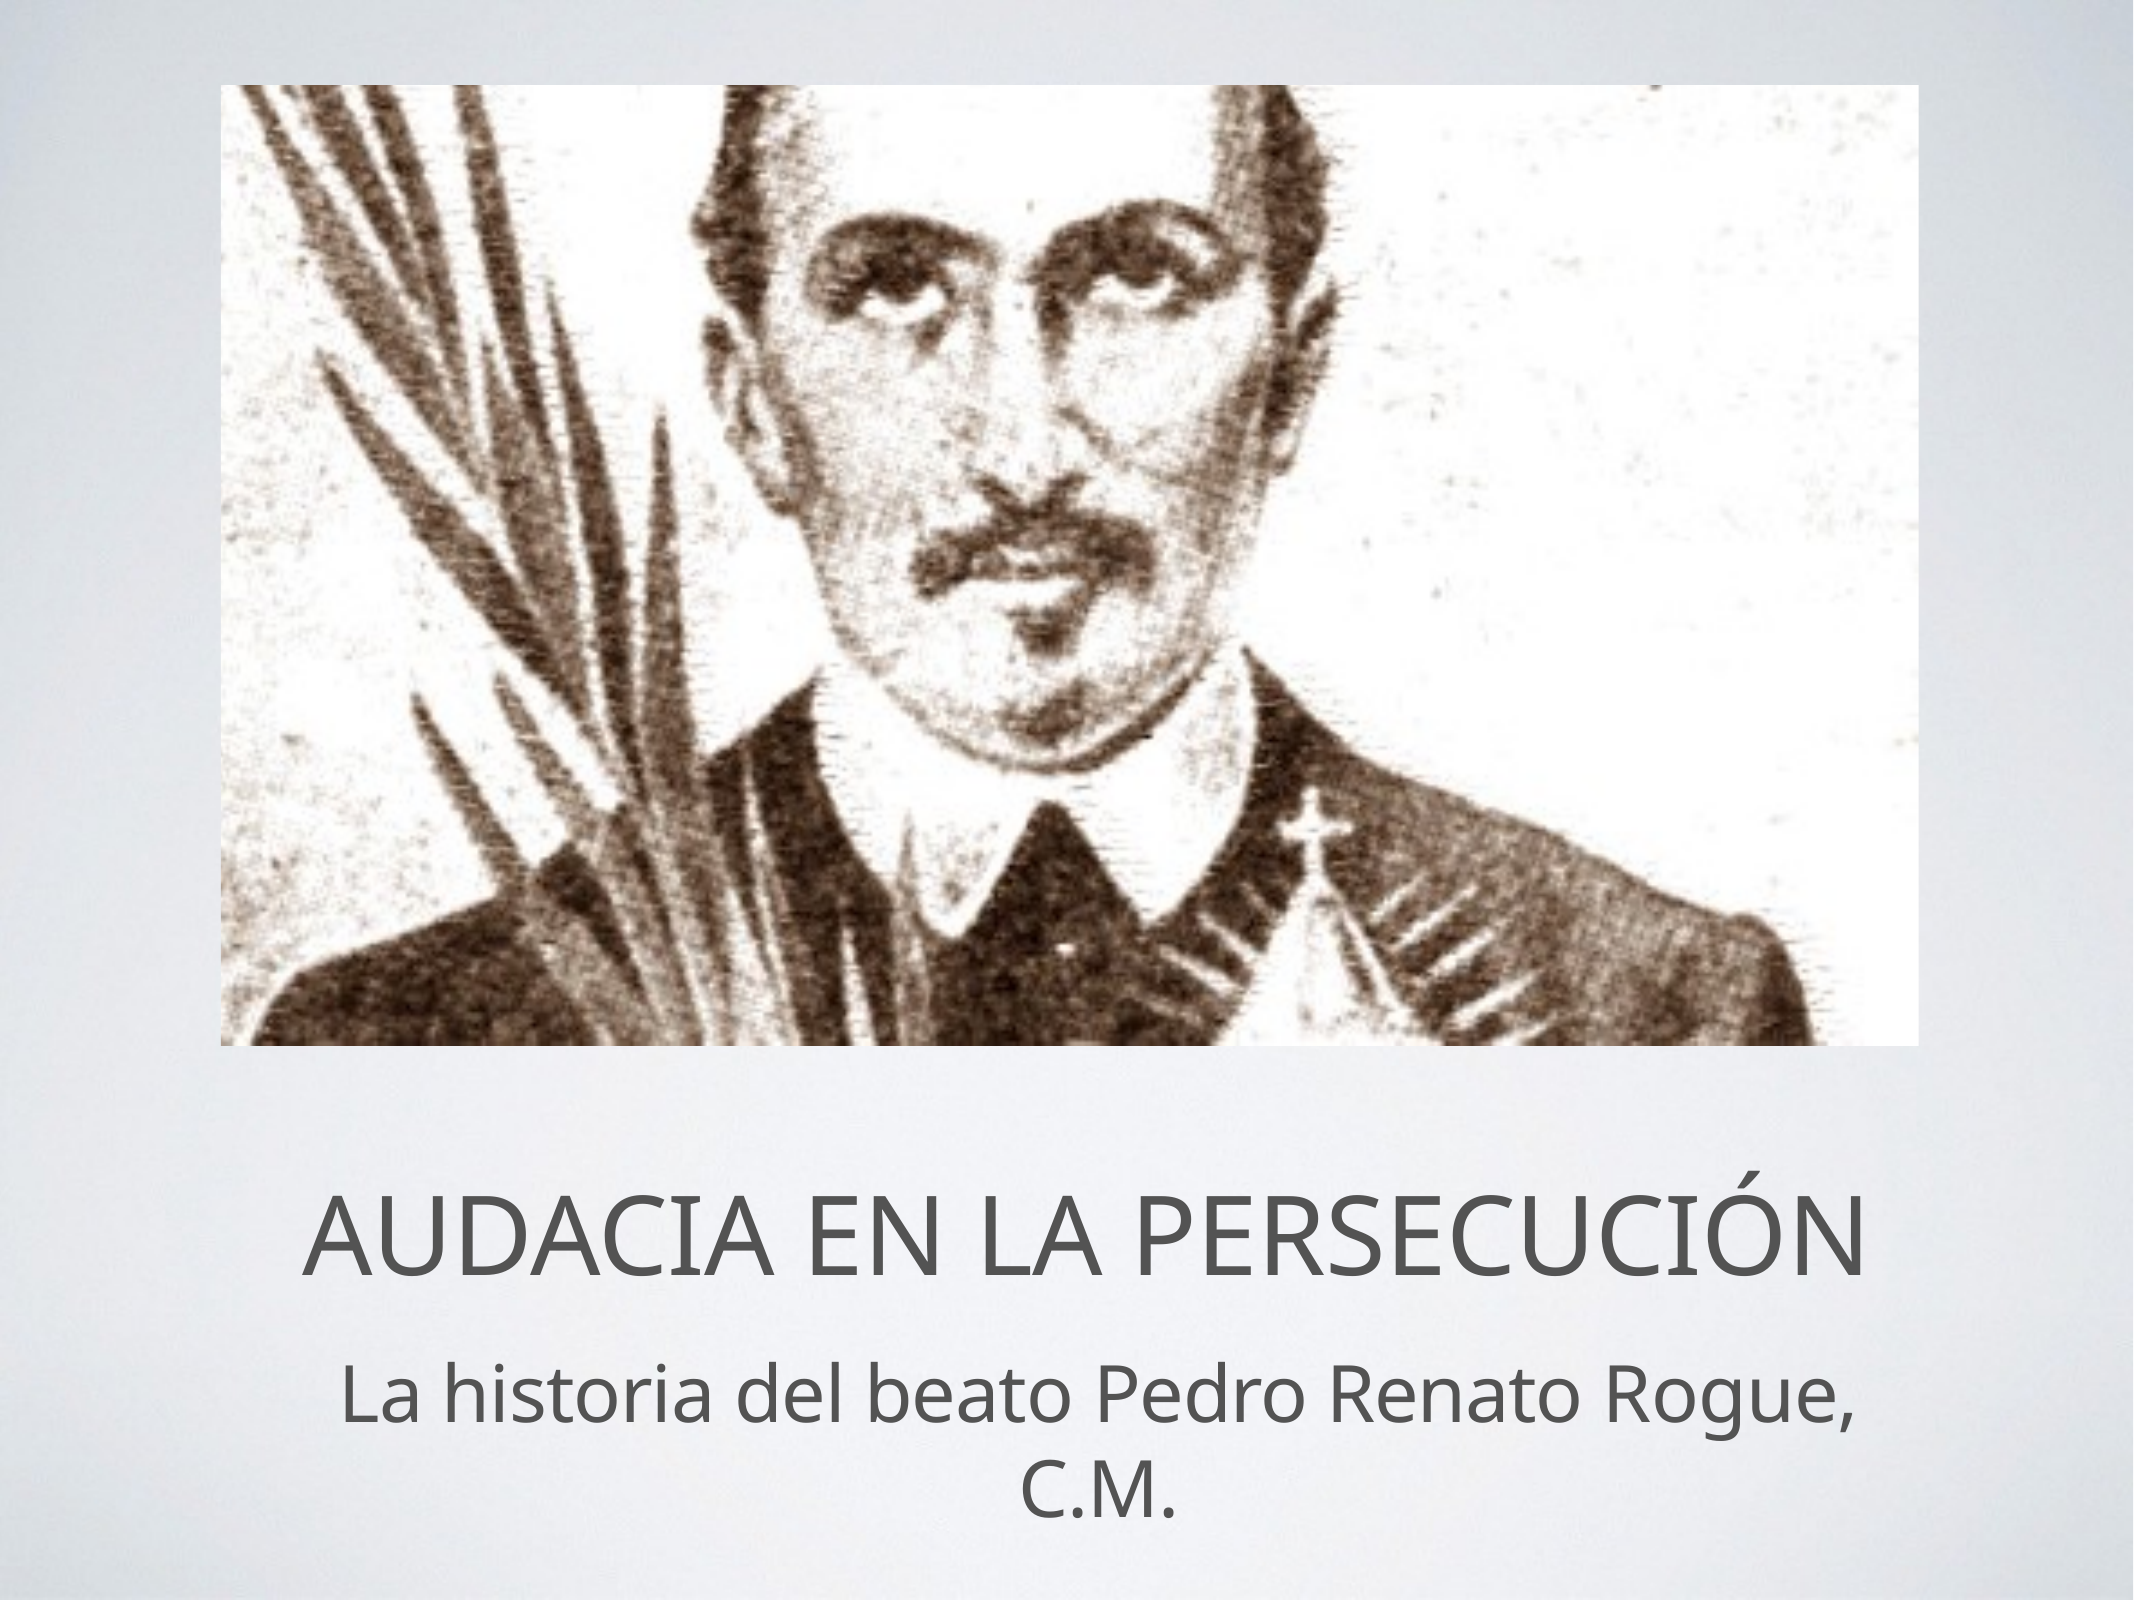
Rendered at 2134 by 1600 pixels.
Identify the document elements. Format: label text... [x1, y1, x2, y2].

picture [0, 0, 2134, 1600]
text_box AUDACIA EN LA PERSECUCIÓN [258, 1164, 1914, 1298]
text_box La historia del beato Pedro Renato Rogue, C.M. [329, 1343, 1867, 1534]
text_box [220, 85, 1919, 1046]
